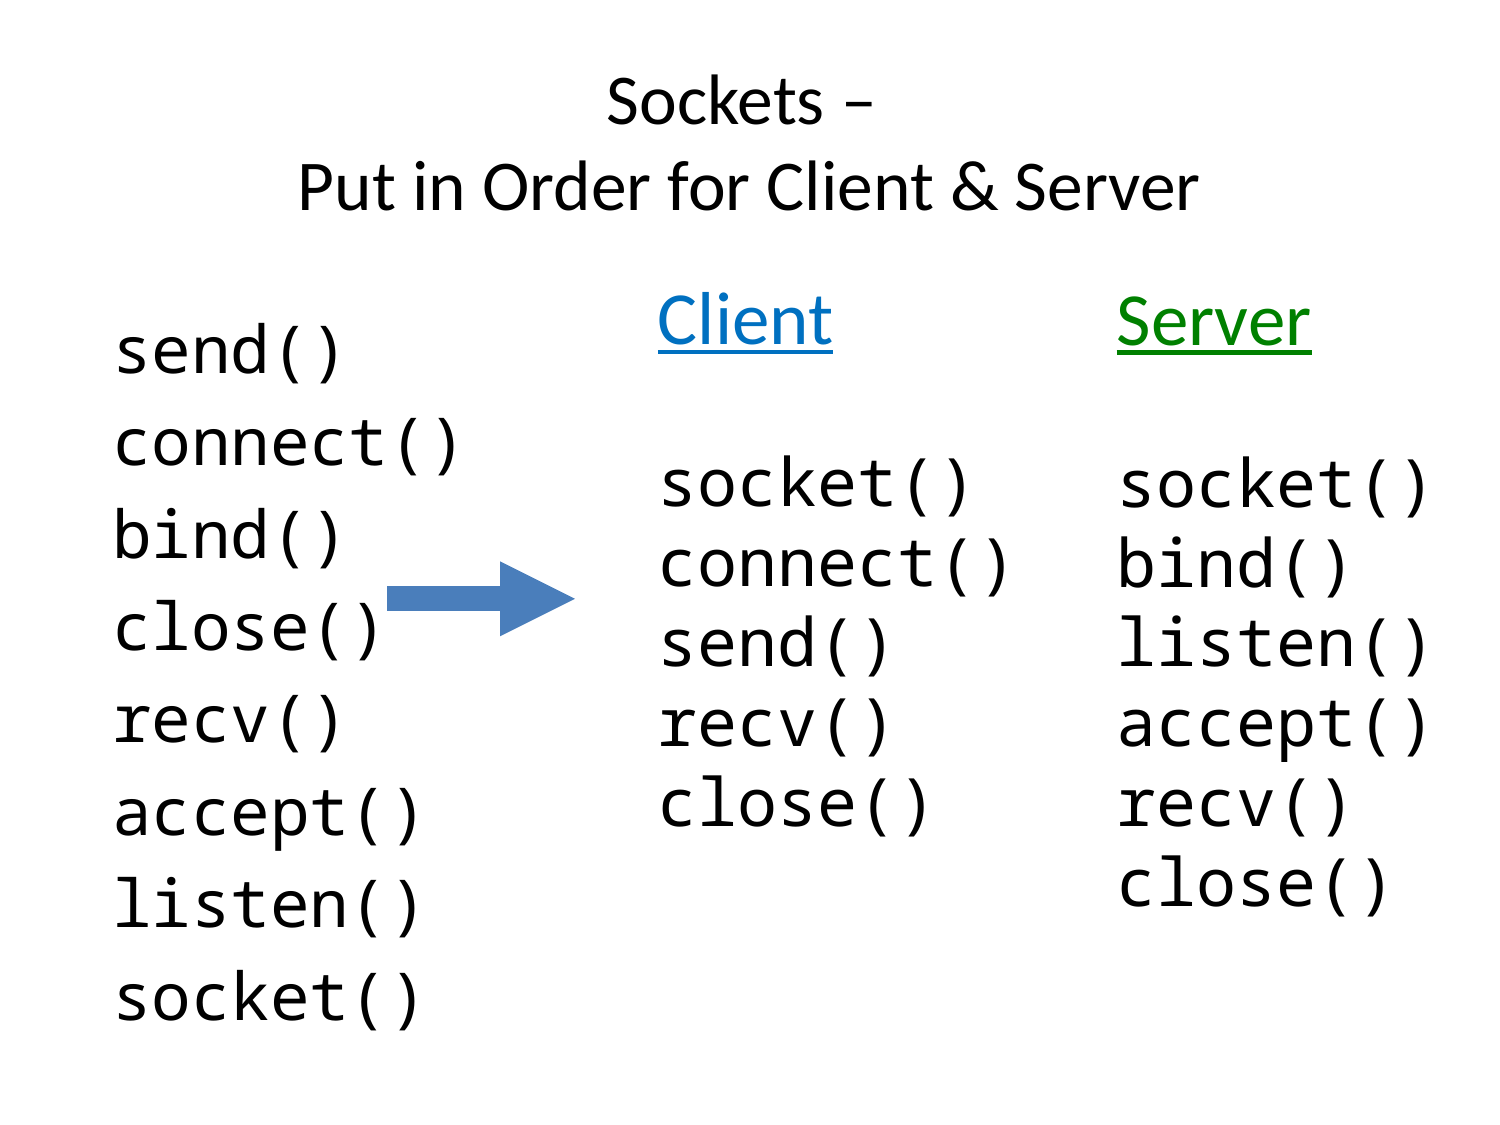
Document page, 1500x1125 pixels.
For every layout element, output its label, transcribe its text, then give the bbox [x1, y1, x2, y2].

list send() connect() bind() close() recv() accept() listen() socket() [97, 299, 573, 1043]
title Sockets – Put in Order for Client & Server [75, 45, 1425, 233]
text_box Client socket() connect() send() recv() close() [643, 262, 1033, 847]
text_box Server socket() bind() listen() accept() recv() close() [1101, 263, 1452, 928]
